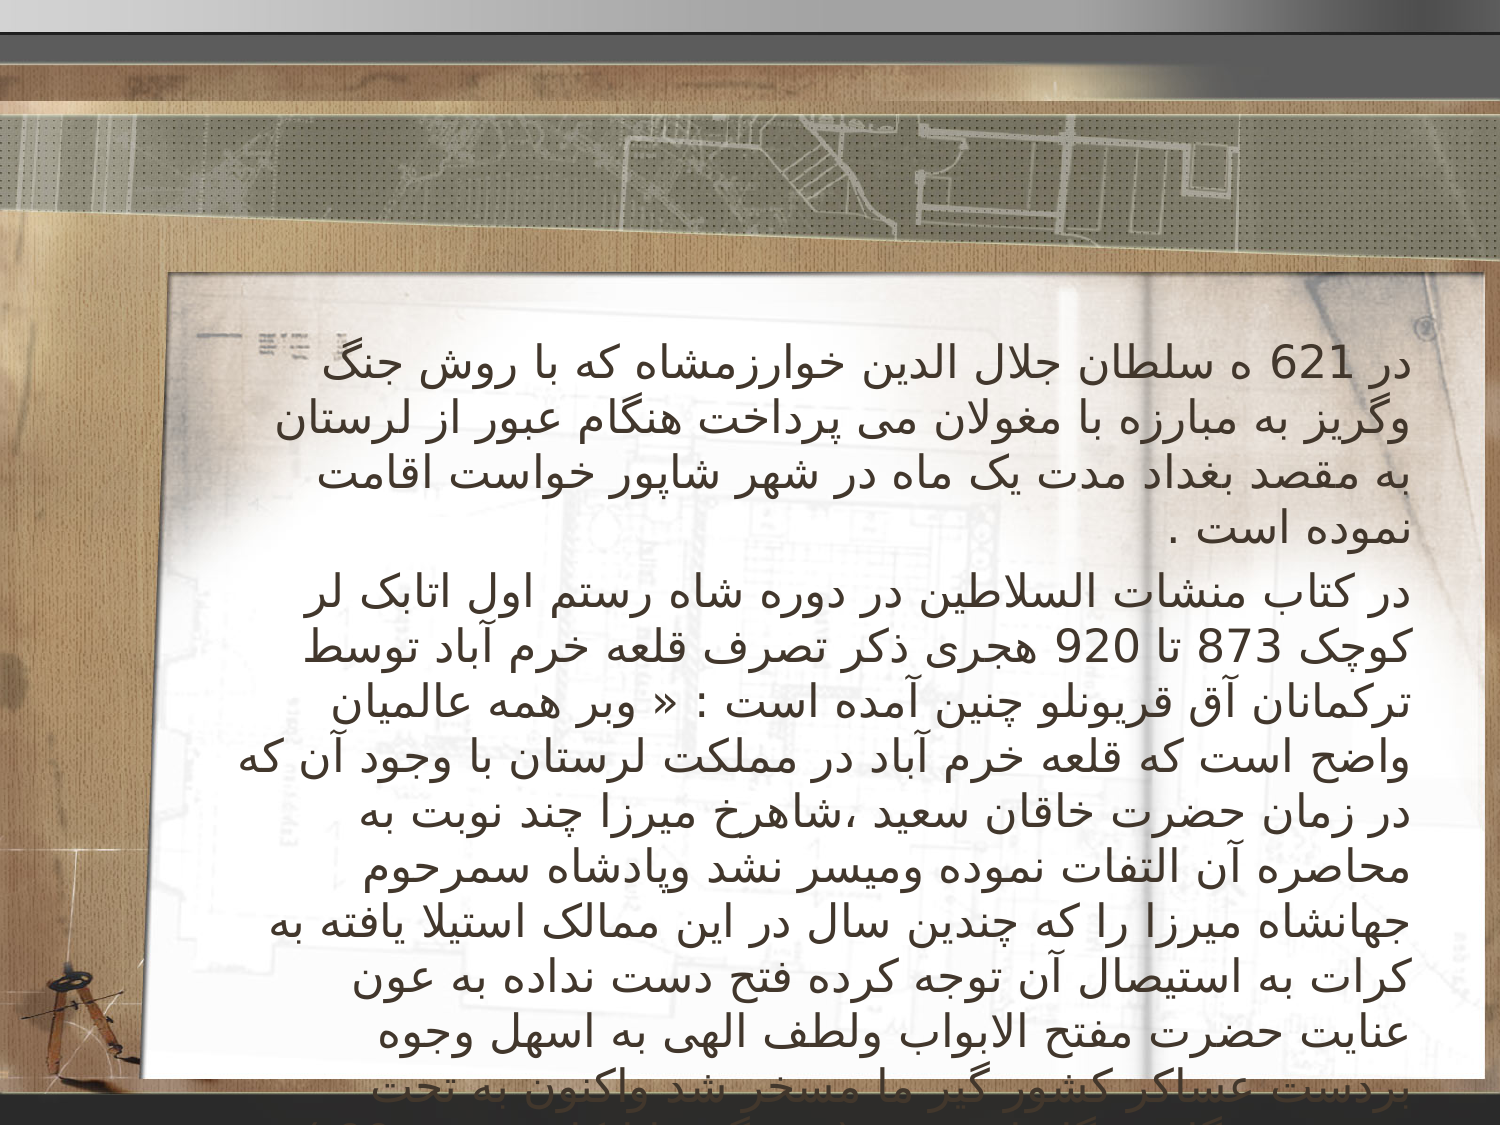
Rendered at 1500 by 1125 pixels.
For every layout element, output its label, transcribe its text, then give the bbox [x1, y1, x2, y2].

list در 621 ه سلطان جلال الدین خوارزمشاه که با روش جنگ وگریز به مبارزه با مغولان می پرداخت هنگام عبور از لرستان به مقصد بغداد مدت یک ماه در شهر شاپور خواست اقامت نموده است . در کتاب منشات السلاطین در دوره شاه رستم اول اتابک لر کوچک 873 تا 920 هجری ذکر تصرف قلعه خرم آباد توسط ترکمانان آق قریونلو چنین آمده است : « وبر همه عالمیان واضح است که قلعه خرم آباد در مملکت لرستان با وجود آن که در زمان حضرت خاقان سعید ،شاهرخ میرزا چند نوبت به محاصره آن التفات نموده ومیسر نشد وپادشاه سمرحوم جهانشاه میرزا را که چندین سال در این ممالک استیلا یافته به کرات به استیصال آن توجه کرده فتح دست نداده به عون عنایت حضرت مفتح الابواب ولطف الهی به اسهل وجوه بردست عساکر کشور گیر ما مسخر شد واکنون به تحت تصرف بندگان درگاه است .» ( خودگو ، اتابکان ... ص 90 ) [215, 324, 1429, 1055]
picture [0, 0, 1500, 1125]
